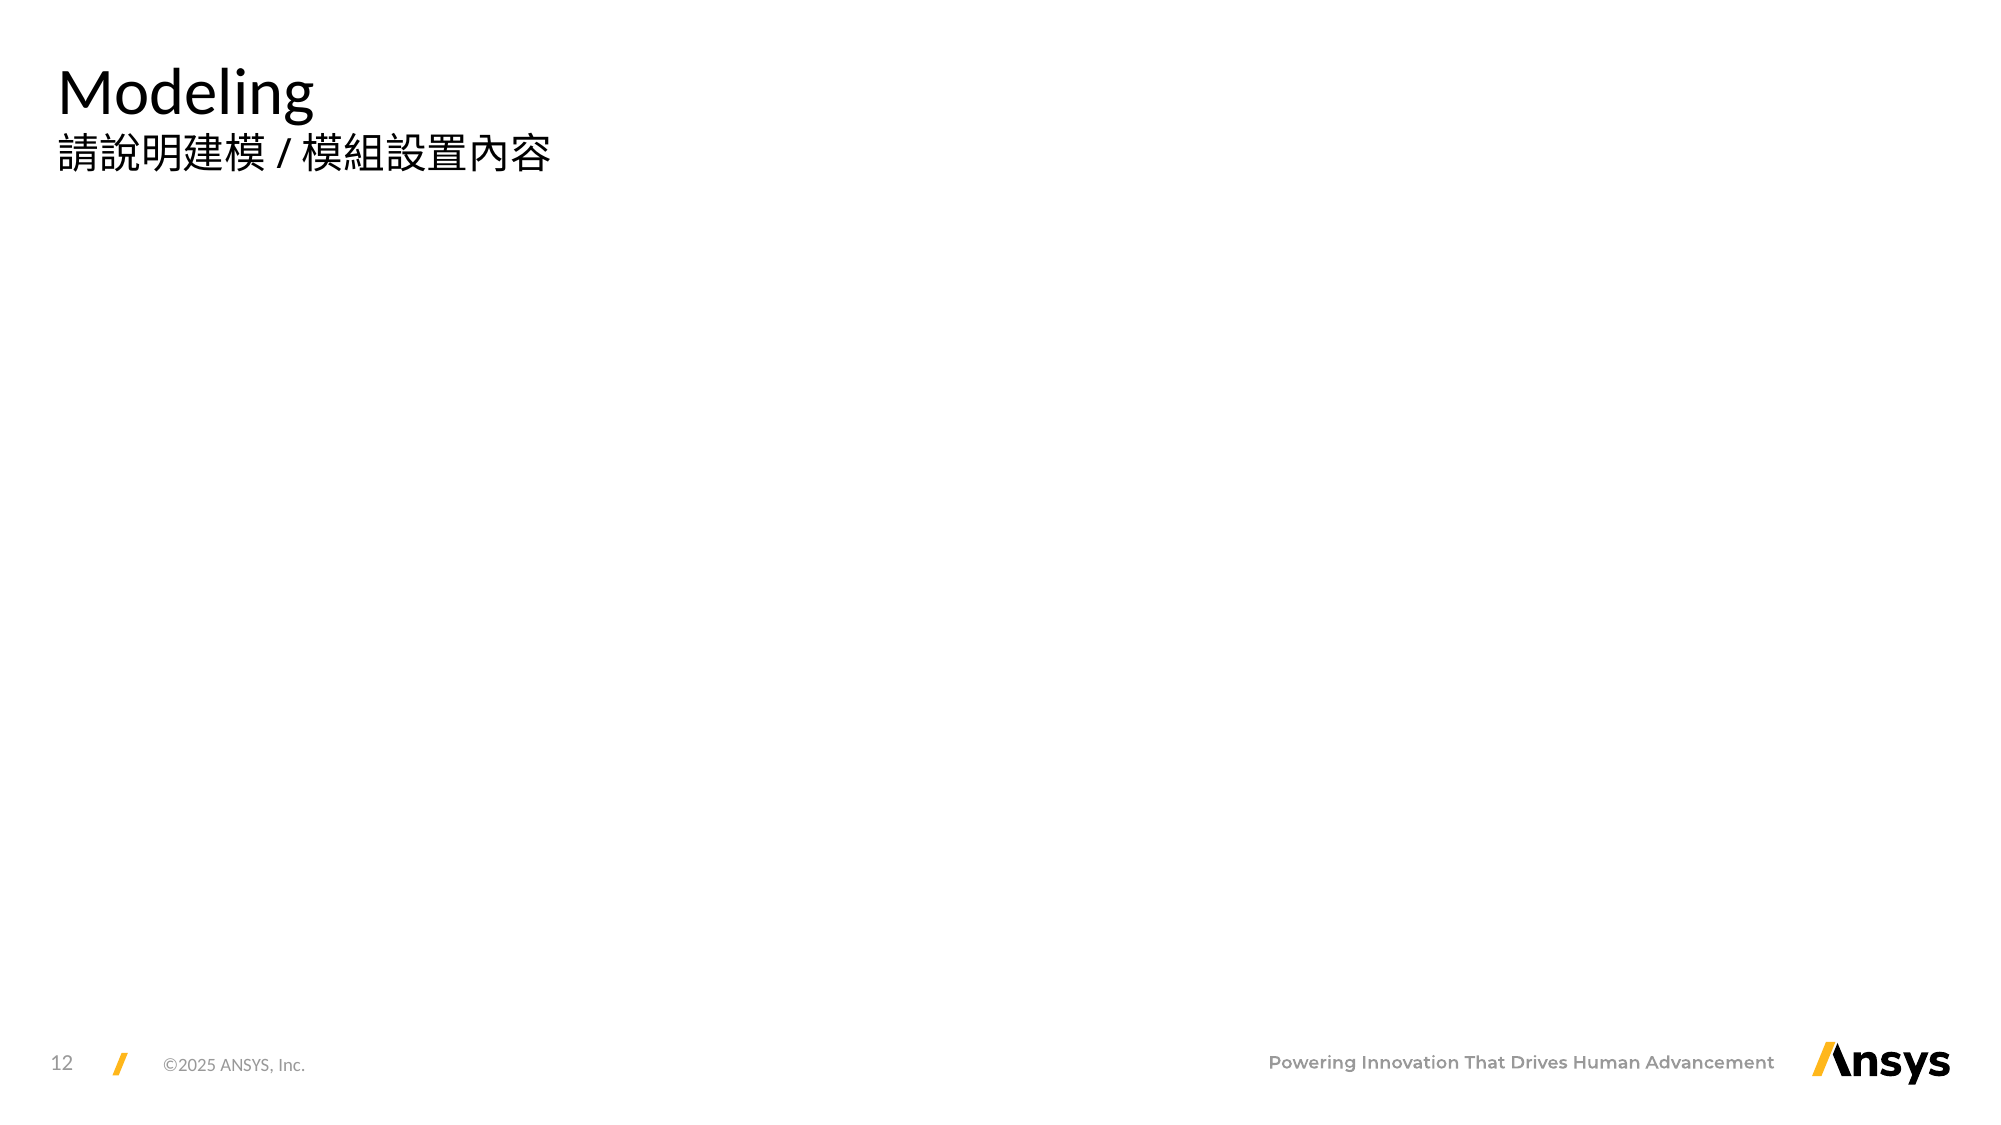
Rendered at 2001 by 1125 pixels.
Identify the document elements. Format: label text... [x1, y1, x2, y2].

title Modeling [50, 50, 1950, 124]
text_box 請說明建模/模組設置內容 [50, 124, 1950, 188]
